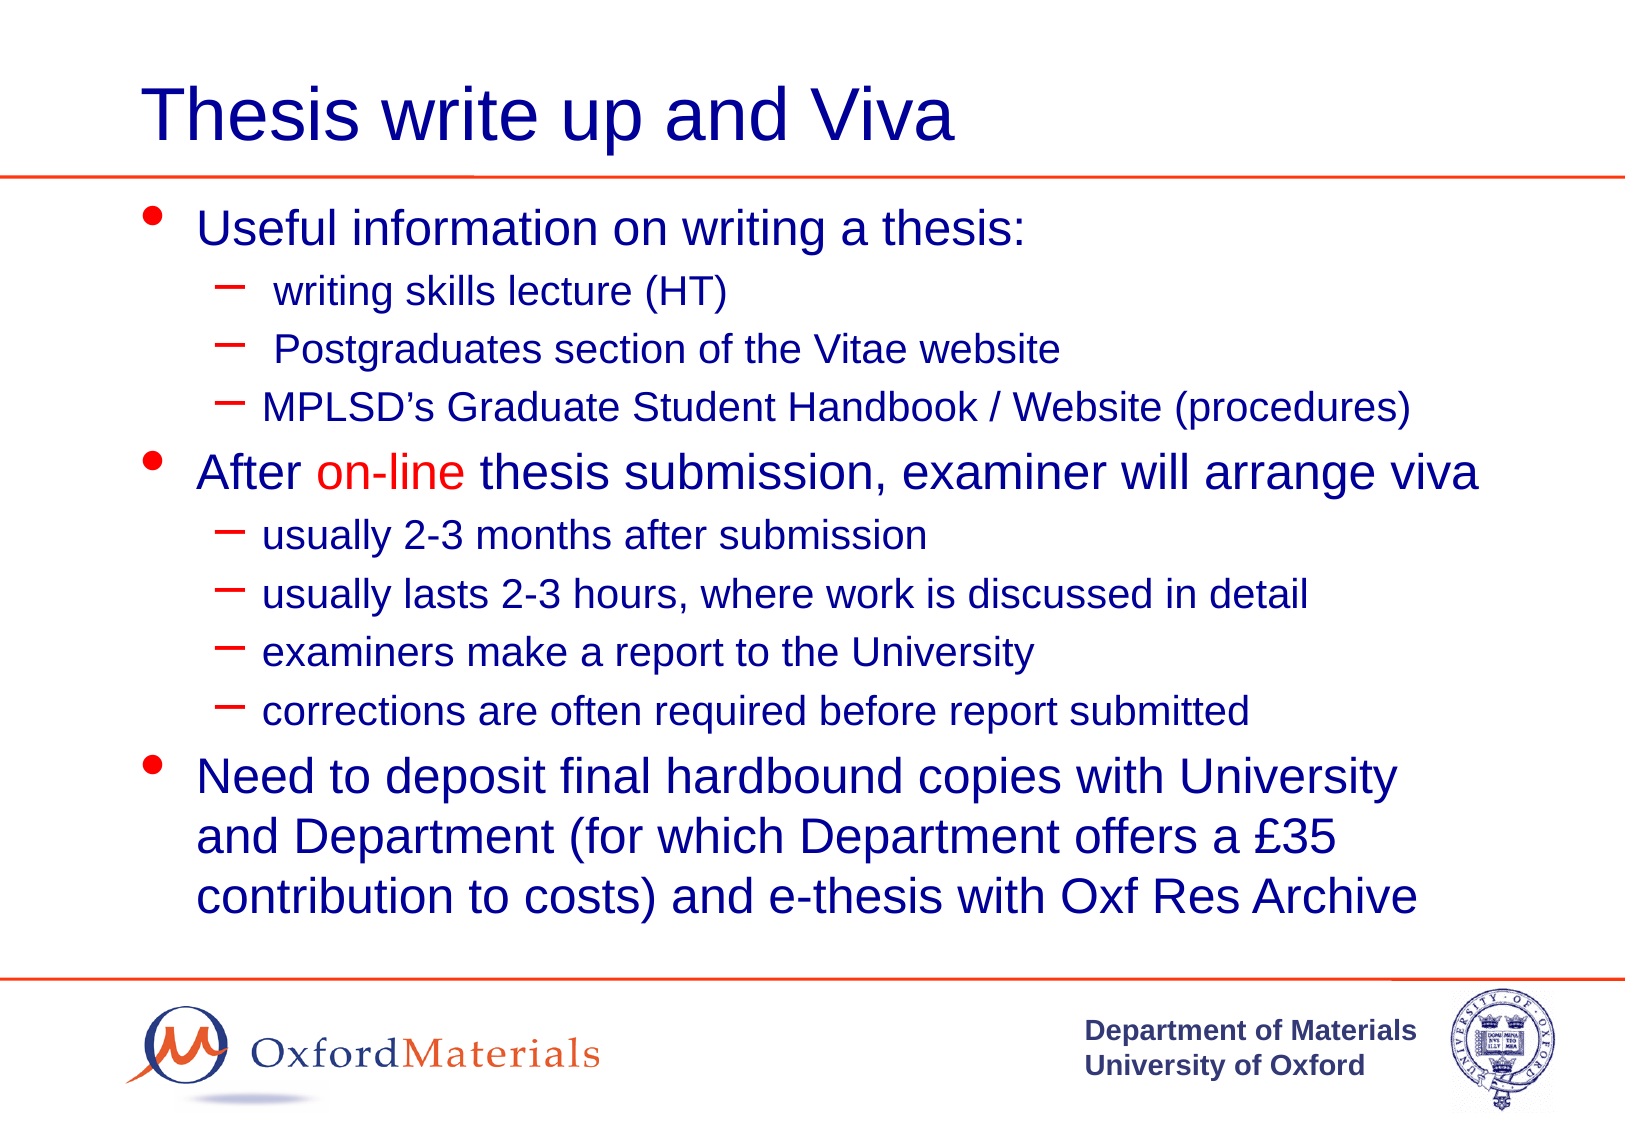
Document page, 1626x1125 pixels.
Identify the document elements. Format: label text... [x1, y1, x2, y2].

picture [1449, 987, 1556, 1113]
title Thesis write up and Viva [125, 47, 1500, 173]
picture [125, 1006, 599, 1113]
list Useful information on writing a thesis: writing skills lecture (HT) Postgraduates section of the Vitae website MPLSD’s Graduate Student Handbook / Website (procedures) After on-line thesis submission, examiner will arrange viva usually 2-3 months after submission usually lasts 2-3 hours, where work is discussed in detail examiners make a report to the University corrections are often required before report submitted Need to deposit final hardbound copies with University and Department (for which Department offers a £35 contribution to costs) and e-thesis with Oxf Res Archive [125, 187, 1500, 957]
